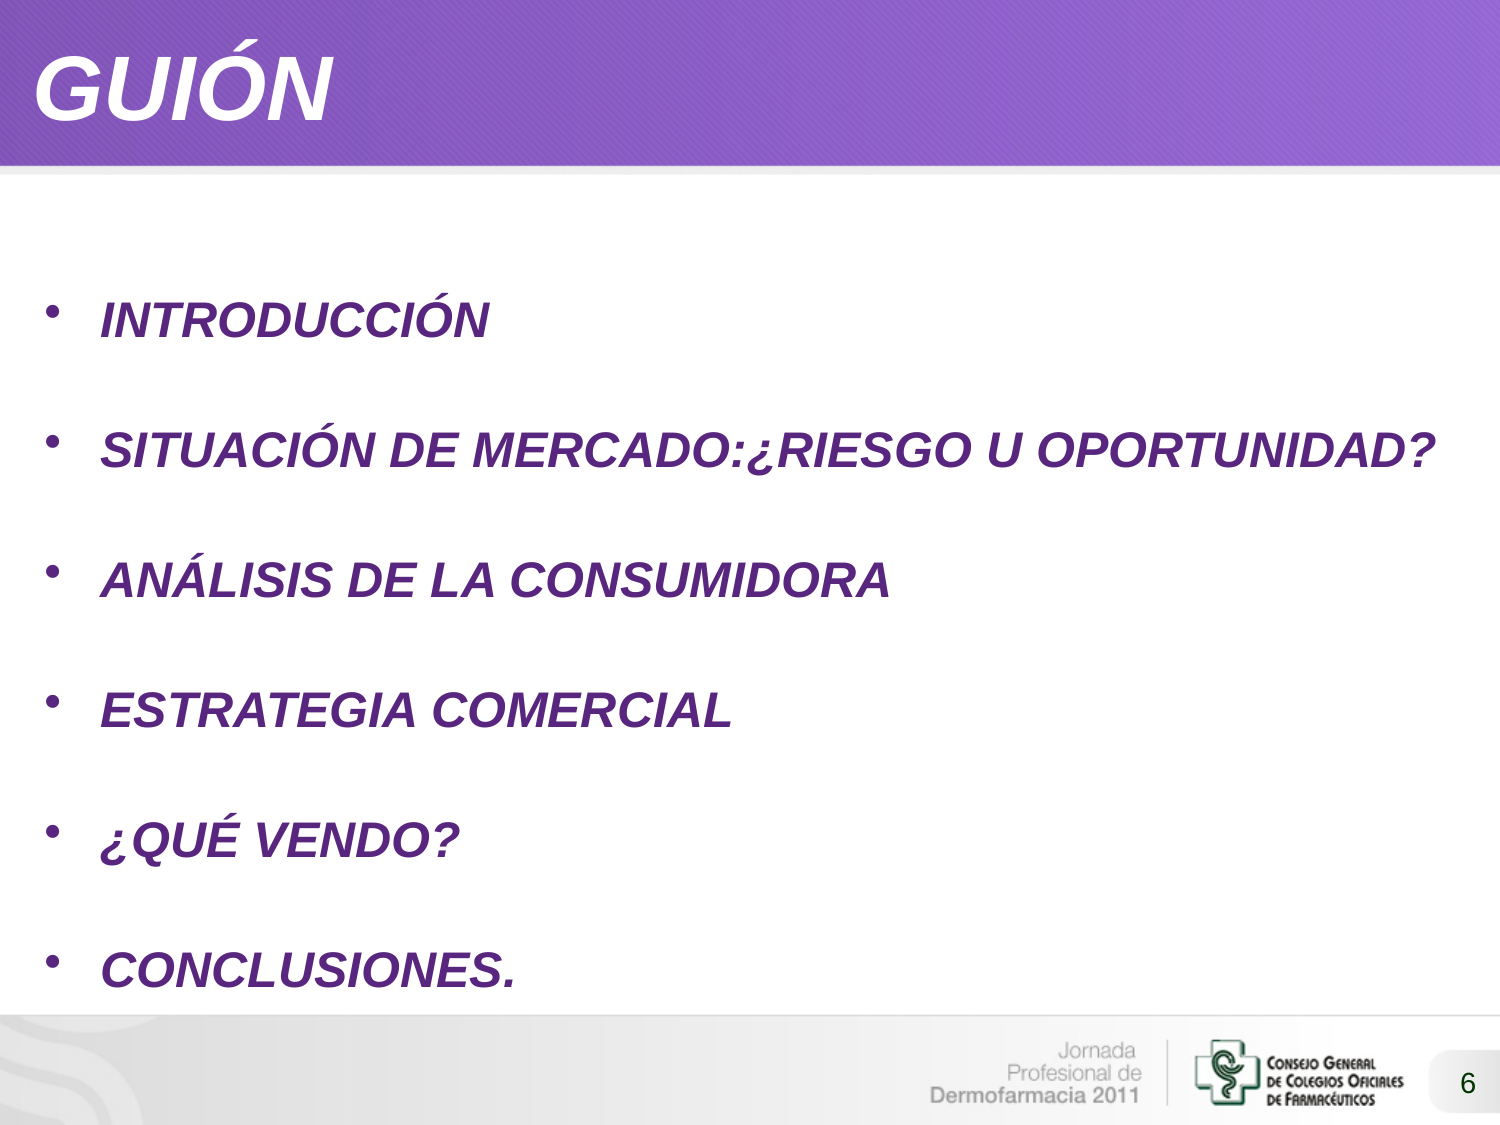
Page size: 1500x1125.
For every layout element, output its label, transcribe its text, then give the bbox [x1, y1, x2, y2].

picture [0, 0, 1500, 1125]
slide_number 6 [1408, 1057, 1492, 1105]
title GUIÓN [17, 18, 1368, 150]
list INTRODUCCIÓN SITUACIÓN DE MERCADO:¿RIESGO U OPORTUNIDAD? ANÁLISIS DE LA CONSUMIDORA ESTRATEGIA COMERCIAL ¿QUÉ VENDO? CONCLUSIONES. [29, 219, 1483, 963]
